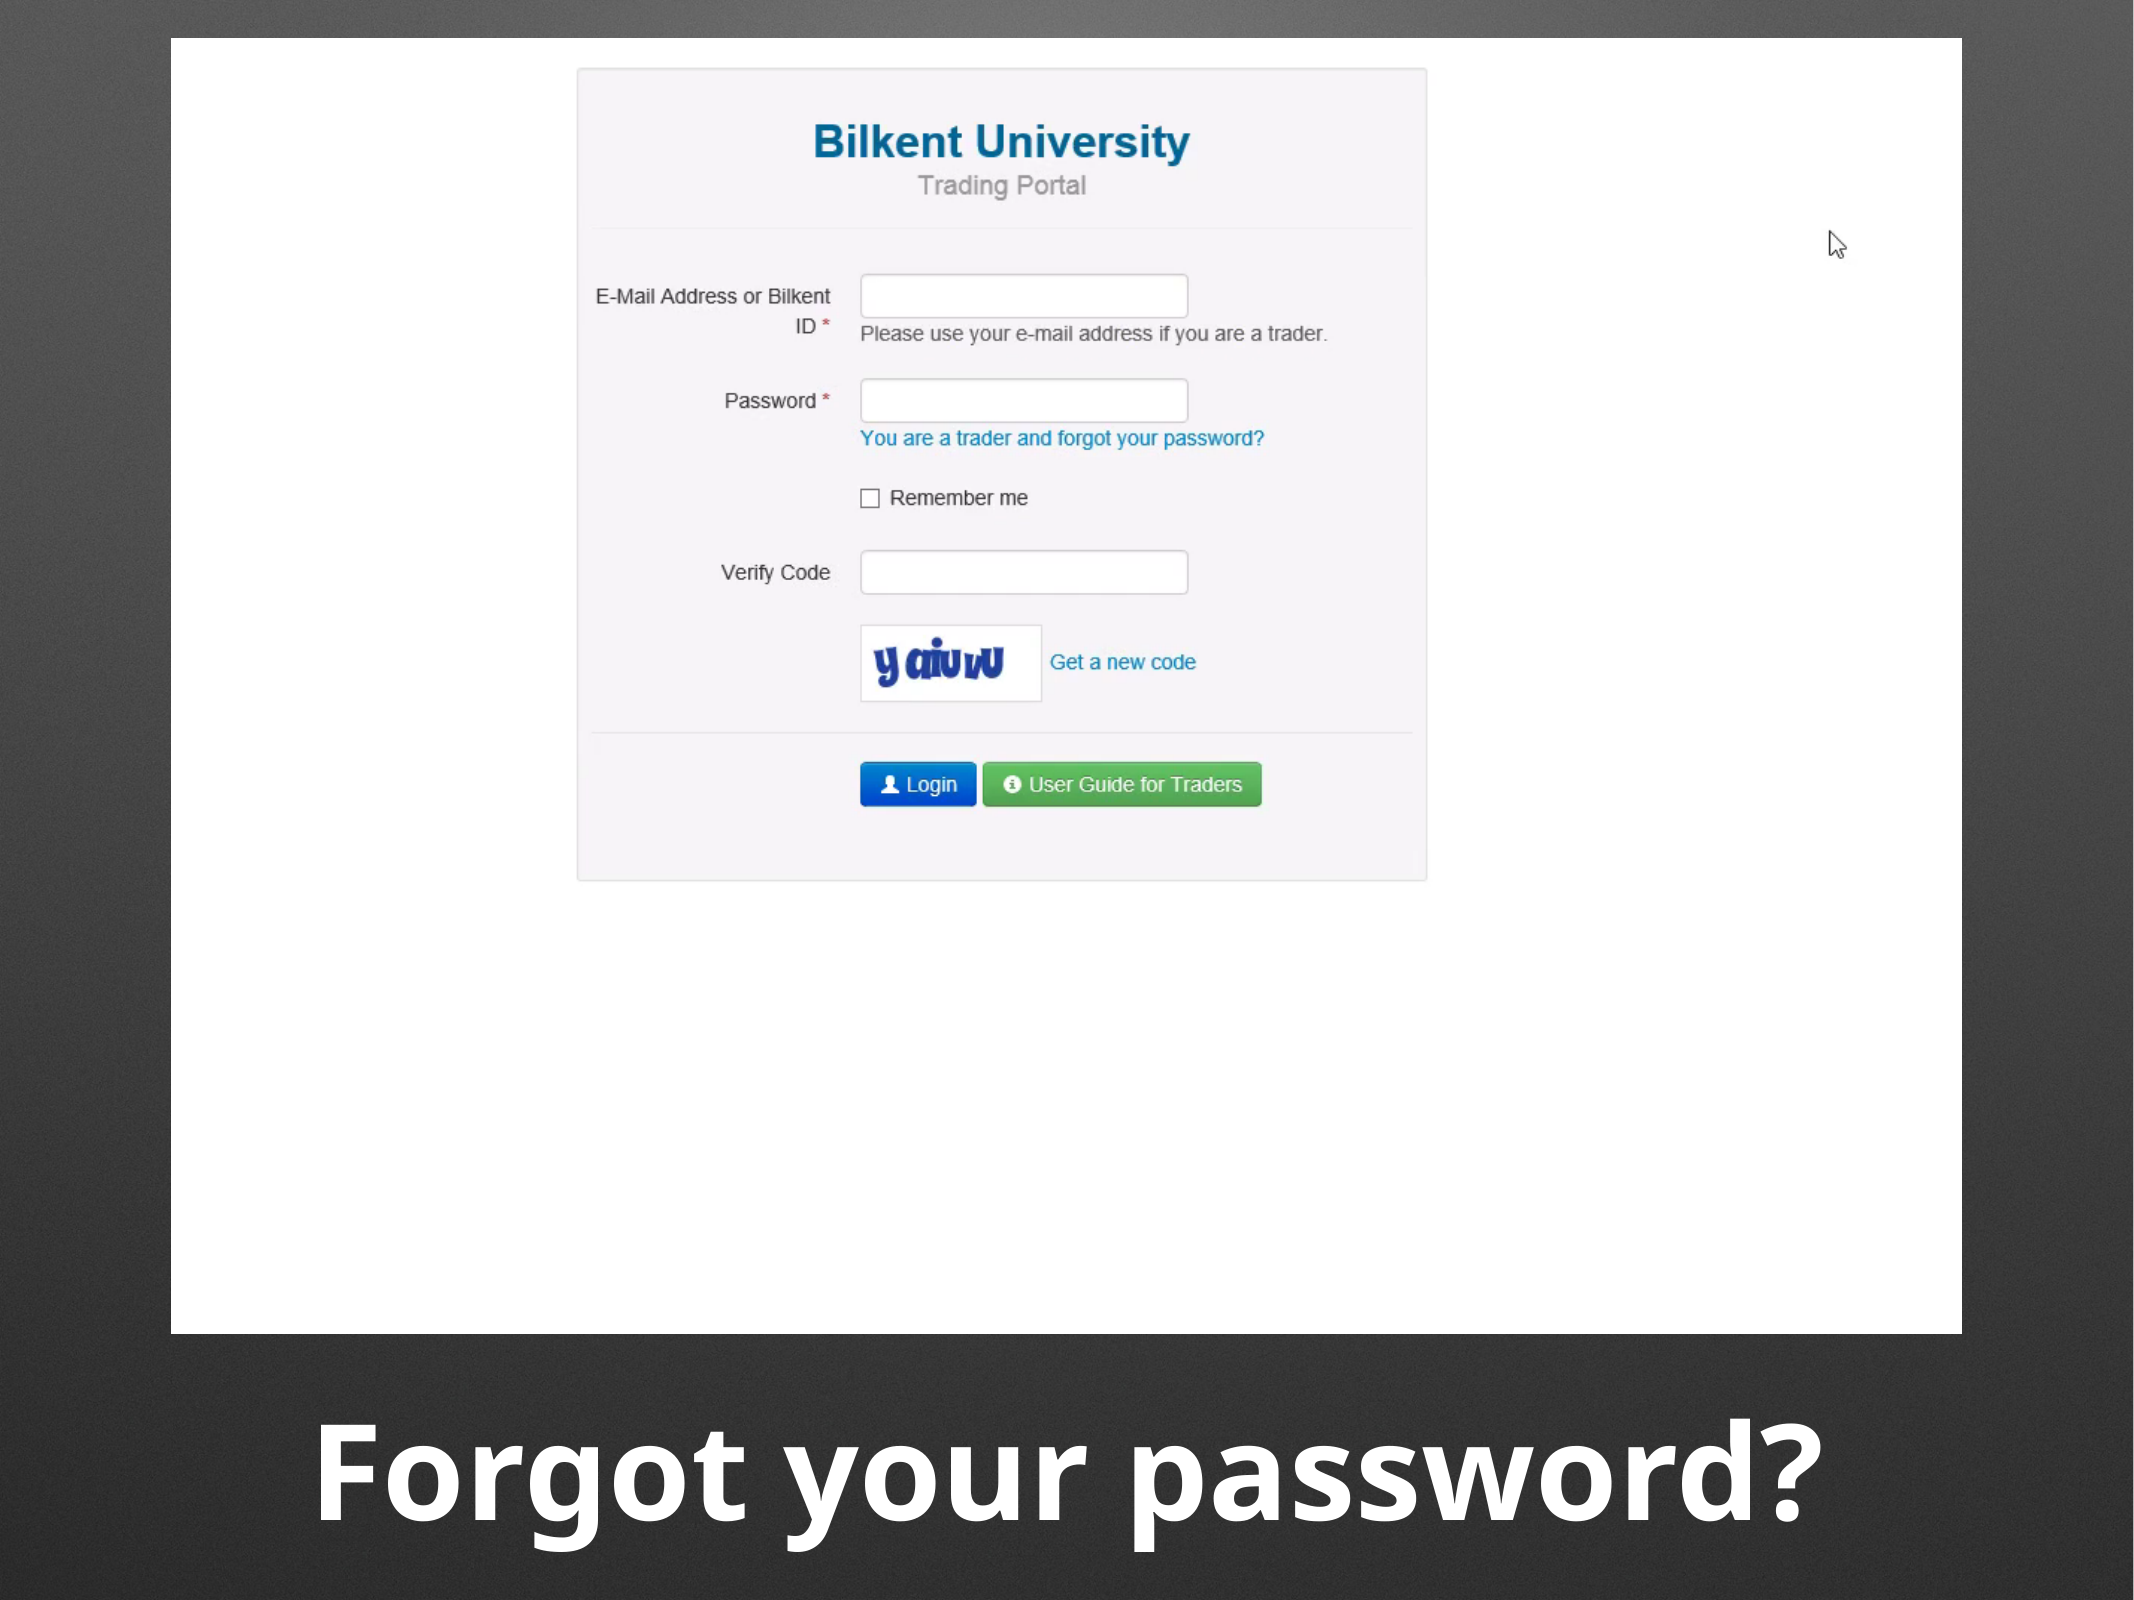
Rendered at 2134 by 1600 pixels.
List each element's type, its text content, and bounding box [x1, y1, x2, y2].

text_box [170, 37, 1963, 1335]
picture [0, 0, 2134, 1600]
title Forgot your password? [124, 1377, 2009, 1556]
